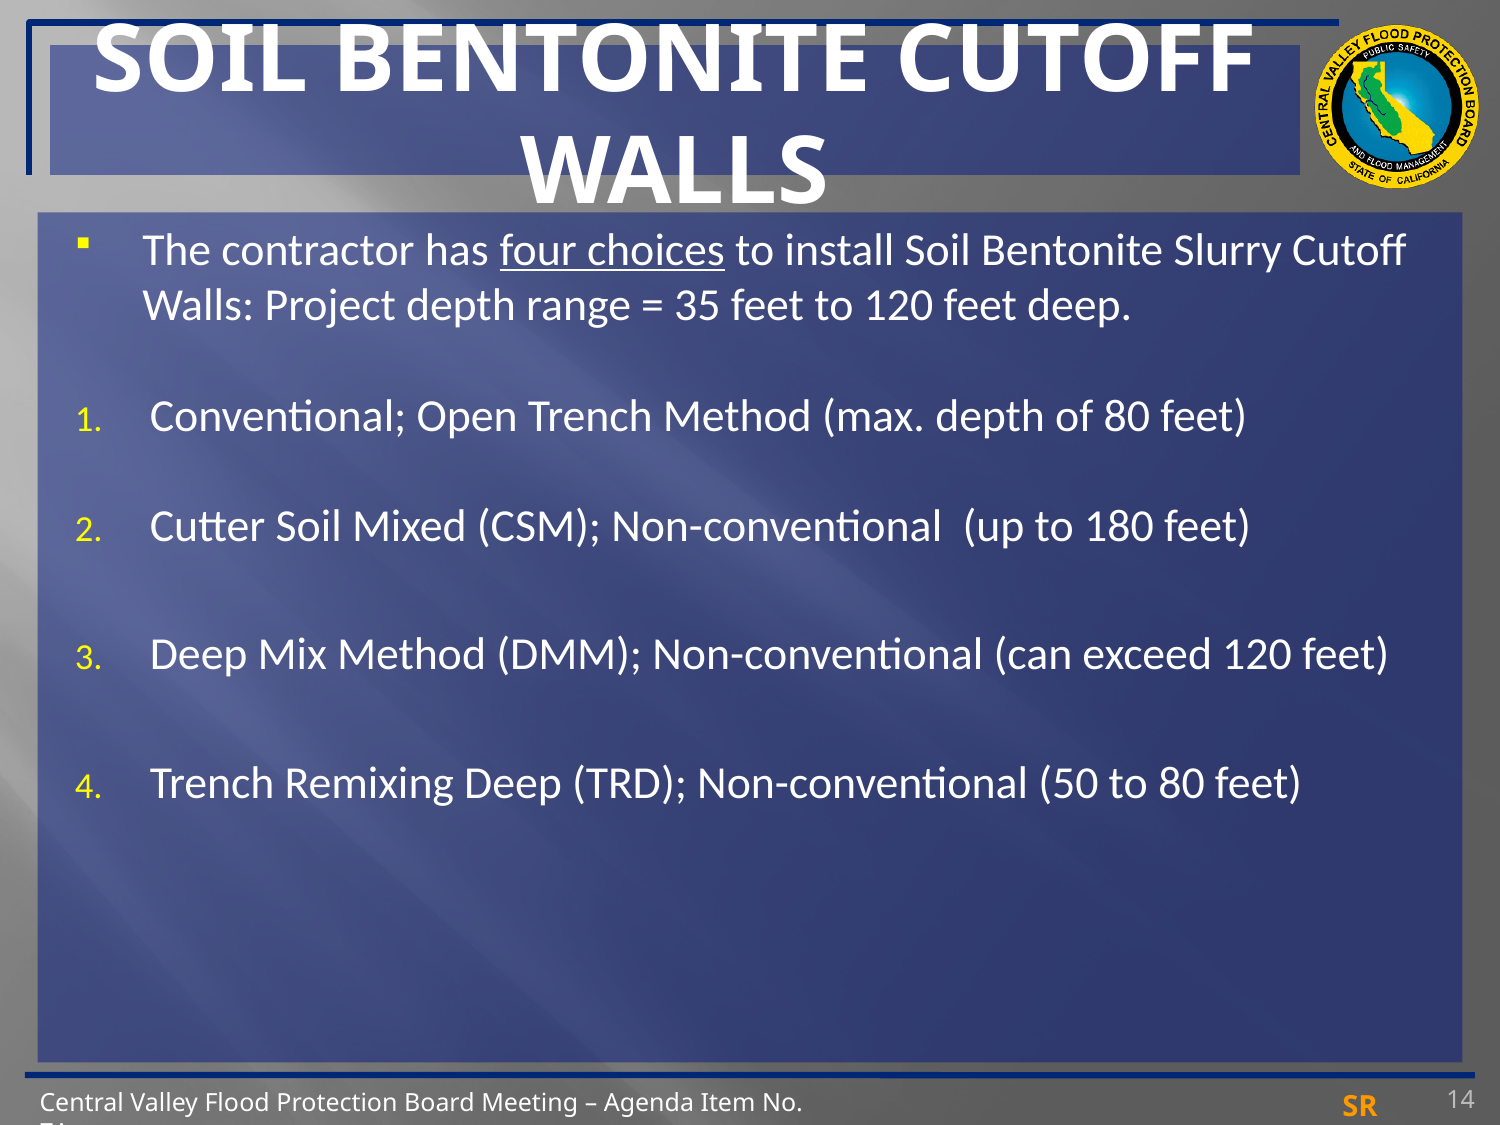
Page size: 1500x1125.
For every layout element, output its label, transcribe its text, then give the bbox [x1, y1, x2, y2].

picture [1312, 24, 1481, 192]
title SOIL BENTONITE CUTOFF WALLS [50, 45, 1300, 175]
slide_number 14 [1400, 1074, 1475, 1125]
list The contractor has four choices to install Soil Bentonite Slurry Cutoff Walls: Project depth range = 35 feet to 120 feet deep. Conventional; Open Trench Method (max. depth of 80 feet) Cutter Soil Mixed (CSM); Non-conventional (up to 180 feet) Deep Mix Method (DMM); Non-conventional (can exceed 120 feet) Trench Remixing Deep (TRD); Non-conventional (50 to 80 feet) [37, 212, 1463, 1063]
